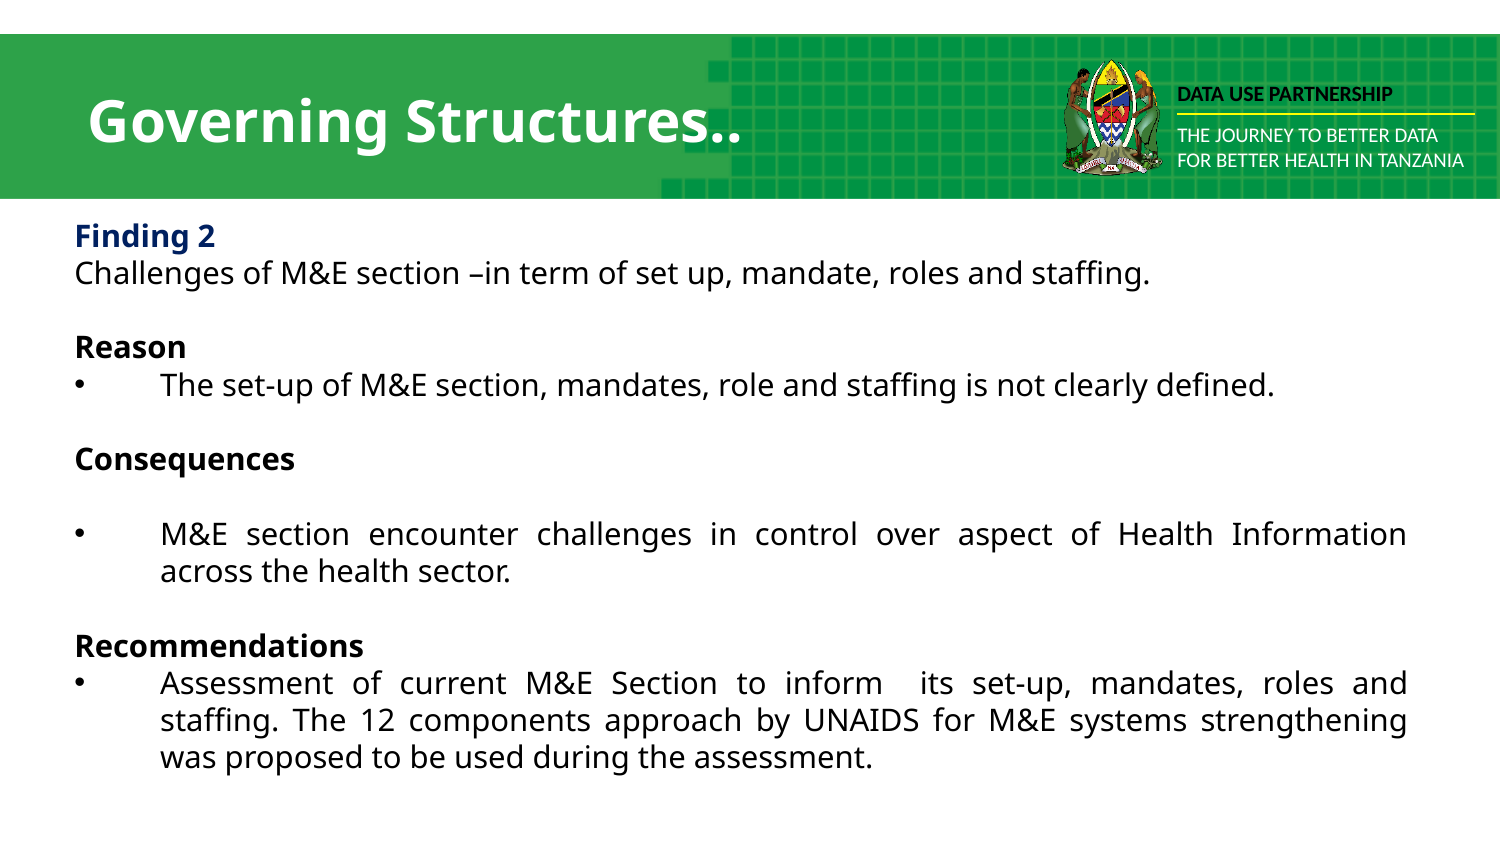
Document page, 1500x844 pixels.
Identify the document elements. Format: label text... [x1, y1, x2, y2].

picture [0, 34, 1500, 198]
title Governing Structures.. [87, 84, 1048, 156]
list Finding 2 Challenges of M&E section –in term of set up, mandate, roles and staffing. Reason The set-up of M&E section, mandates, role and staffing is not clearly defined. Consequences M&E section encounter challenges in control over aspect of Health Information across the health sector. Recommendations Assessment of current M&E Section to inform its set-up, mandates, roles and staffing. The 12 components approach by UNAIDS for M&E systems strengthening was proposed to be used during the assessment. [74, 216, 1409, 780]
